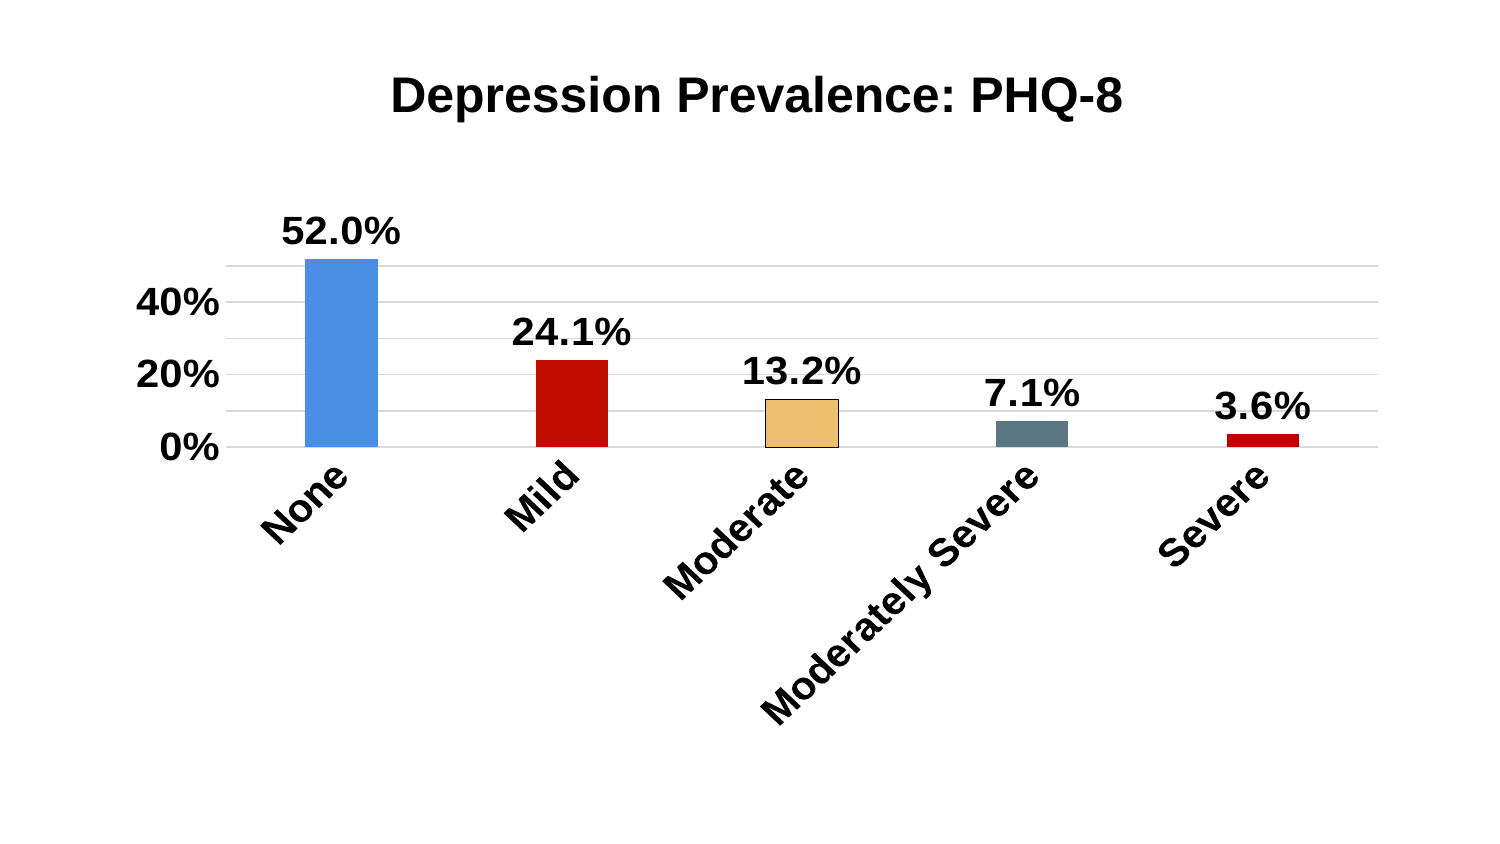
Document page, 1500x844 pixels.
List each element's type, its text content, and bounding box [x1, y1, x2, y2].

title Depression Prevalence: PHQ-8 [62, 24, 1452, 131]
chart [109, 208, 1405, 745]
